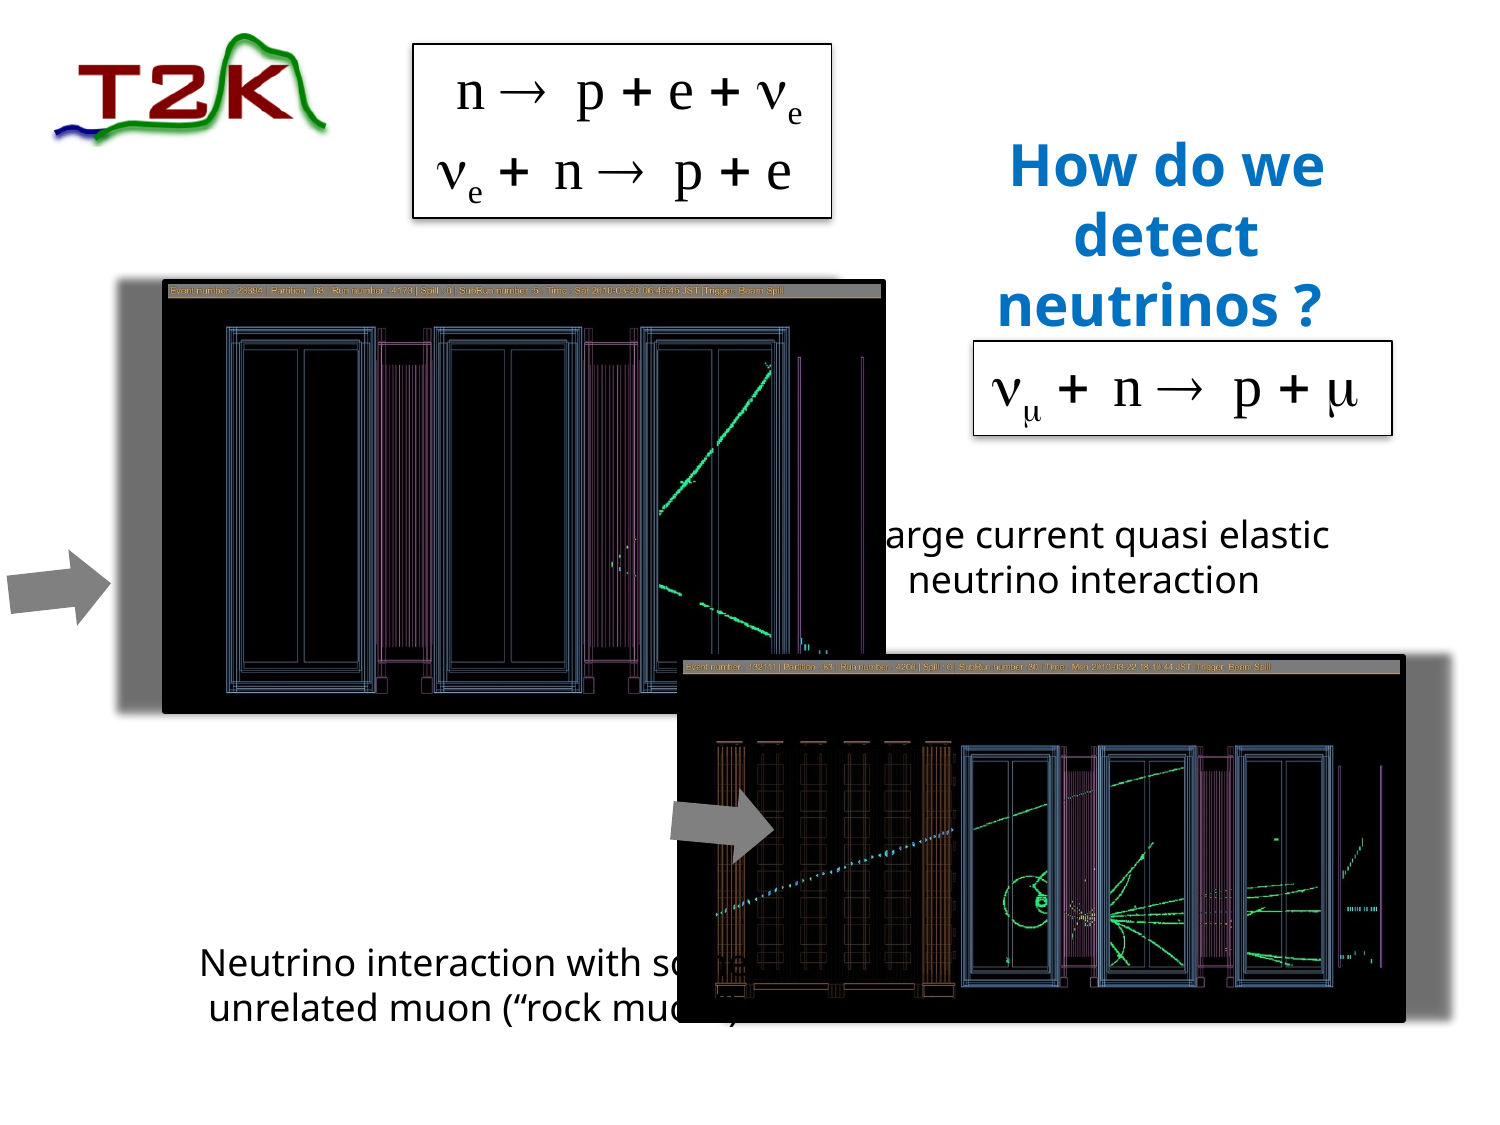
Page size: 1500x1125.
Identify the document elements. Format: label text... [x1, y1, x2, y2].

text_box How do we detect neutrinos ? [897, 120, 1438, 346]
text_box n  p  e  e e  n  p  e [412, 43, 832, 219]
text_box   n  p   [973, 340, 1393, 436]
text_box [670, 801, 677, 841]
picture [43, 24, 335, 148]
picture [167, 283, 1401, 1018]
text_box [6, 549, 111, 626]
text_box Charge current quasi elastic neutrino interaction [887, 503, 1374, 608]
text_box Neutrino interaction with some unrelated muon (“rock muon”) [160, 931, 788, 1036]
